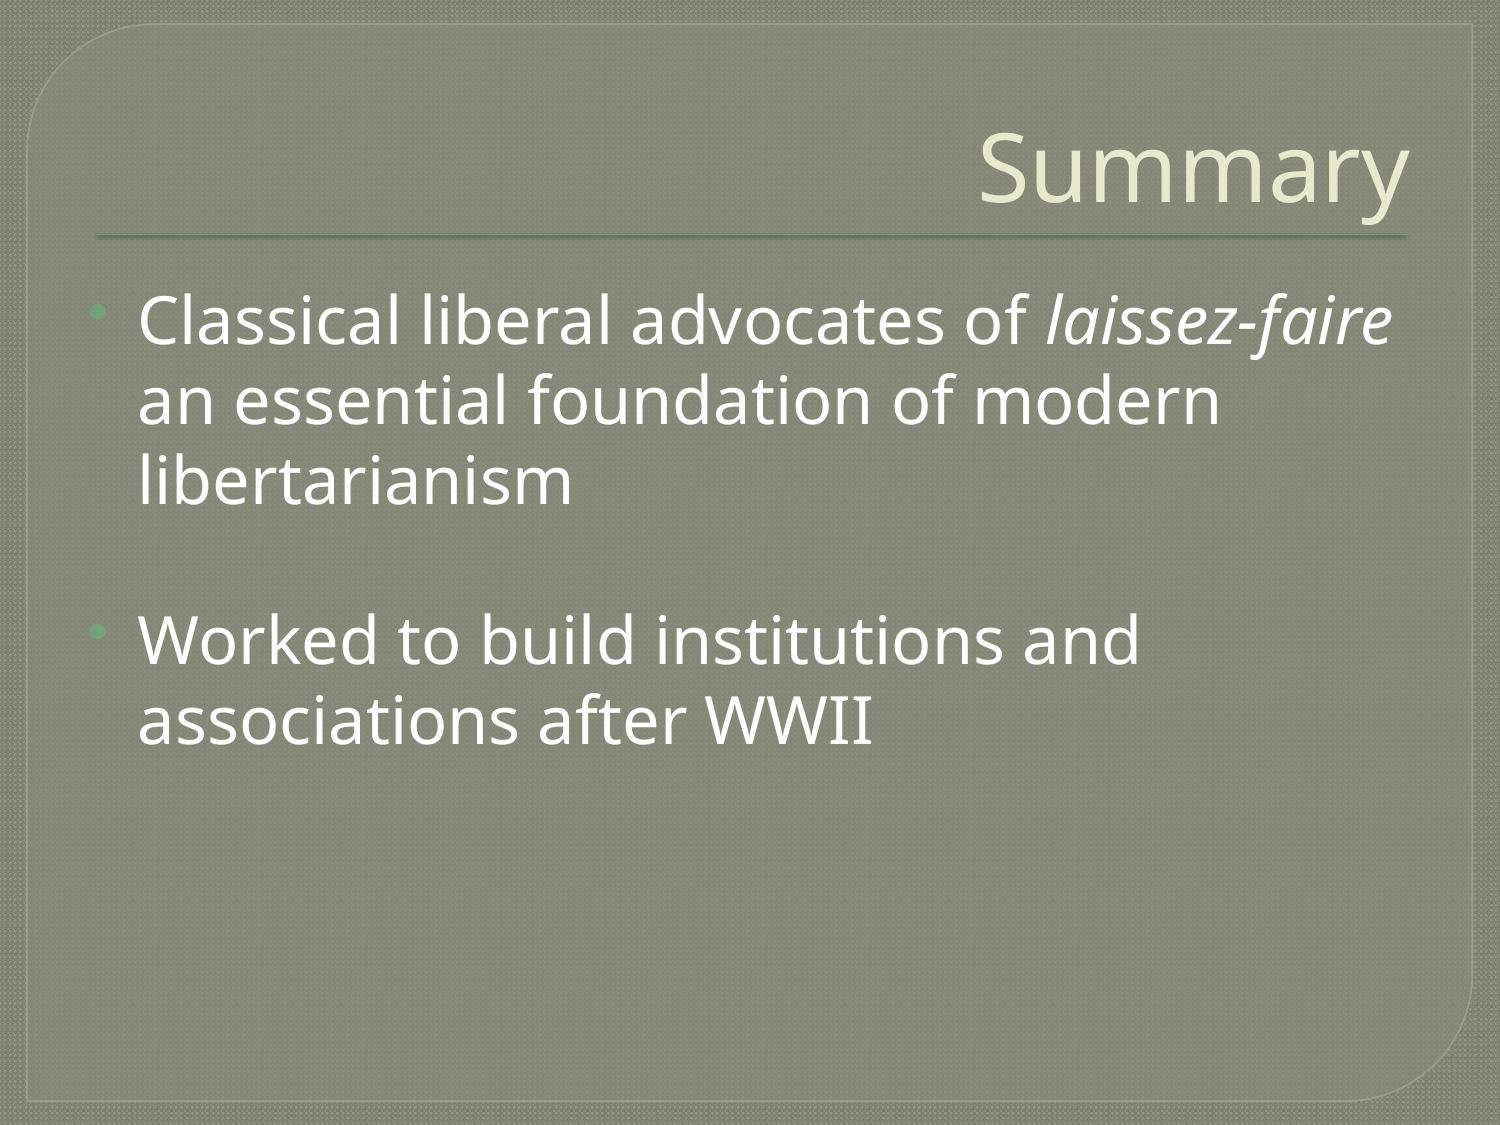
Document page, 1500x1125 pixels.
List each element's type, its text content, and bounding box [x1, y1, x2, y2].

title Summary [75, 41, 1425, 230]
list Classical liberal advocates of laissez-faire an essential foundation of modern libertarianism Worked to build institutions and associations after WWII [75, 270, 1425, 1013]
